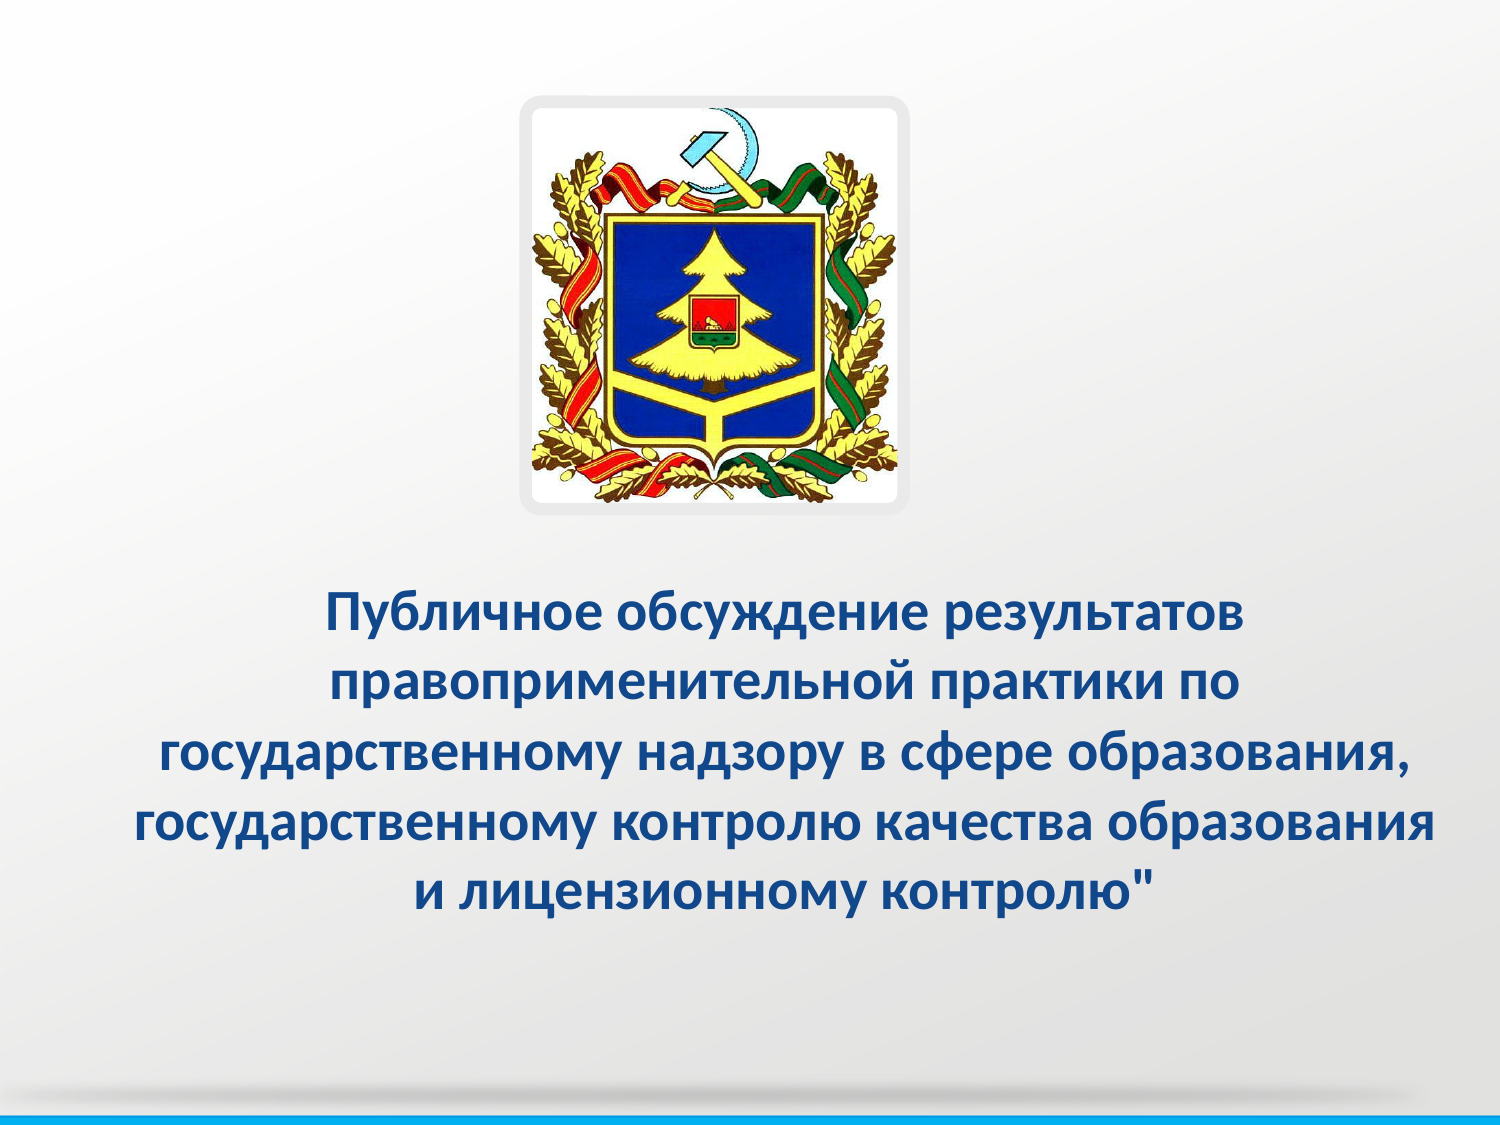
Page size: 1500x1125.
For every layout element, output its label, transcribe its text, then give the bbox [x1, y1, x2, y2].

picture [0, 0, 1500, 1115]
text_box Публичное обсуждение результатов правоприменительной практики по государственному надзору в сфере образования, государственному контролю качества образования и лицензионному контролю" [112, 564, 1459, 930]
